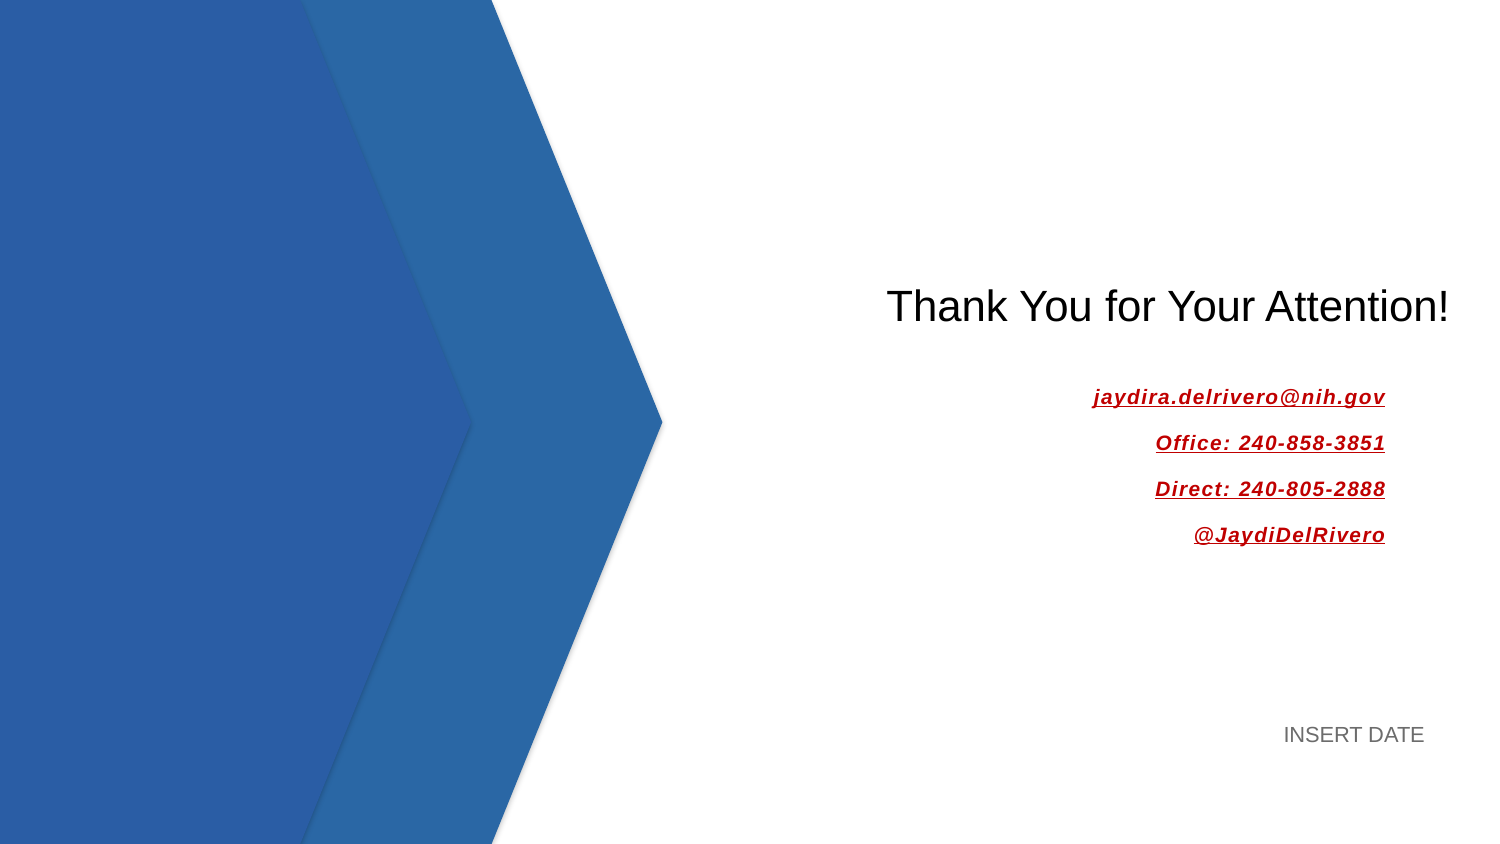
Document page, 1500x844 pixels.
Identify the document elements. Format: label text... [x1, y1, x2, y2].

text_box jaydira.delrivero@nih.gov Office: 240-858-3851 Direct: 240-805-2888 @JaydiDelRivero [1093, 337, 1386, 593]
title Thank You for Your Attention! [175, 105, 1451, 331]
slide_number INSERT DATE [1050, 704, 1425, 764]
